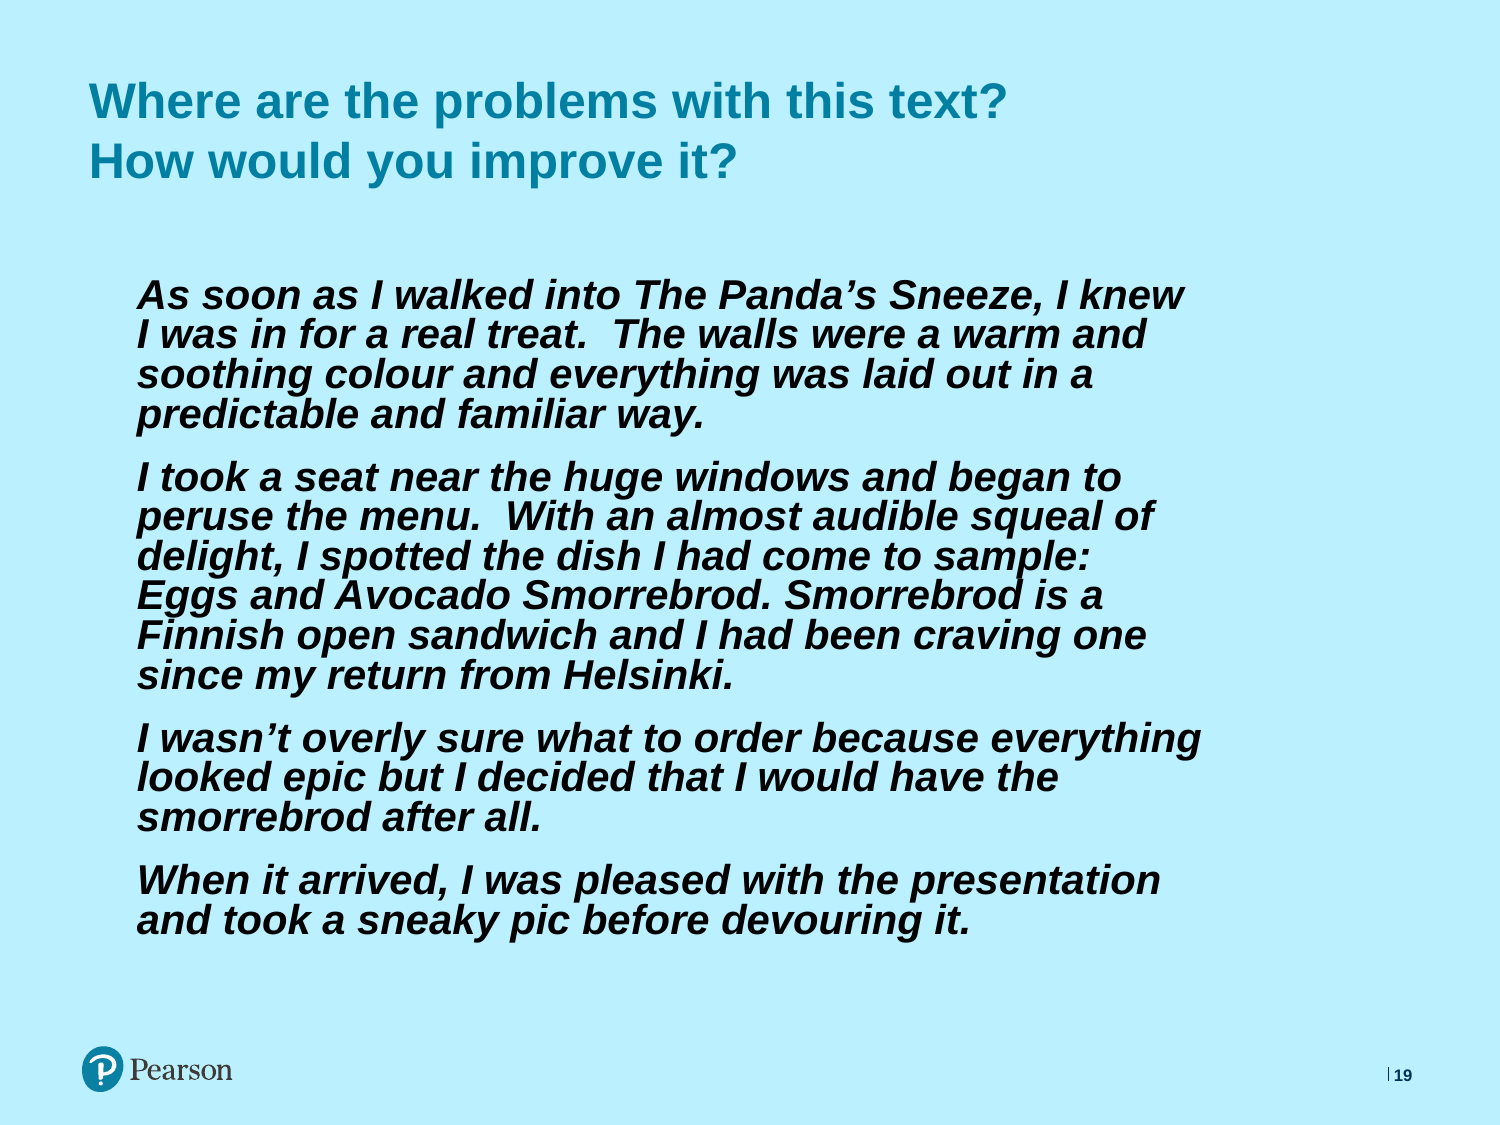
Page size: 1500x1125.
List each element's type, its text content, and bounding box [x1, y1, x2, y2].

slide_number 19 [1393, 1064, 1465, 1086]
list As soon as I walked into The Panda’s Sneeze, I knew I was in for a real treat. The walls were a warm and soothing colour and everything was laid out in a predictable and familiar way. I took a seat near the huge windows and began to peruse the menu. With an almost audible squeal of delight, I spotted the dish I had come to sample: Eggs and Avocado Smorrebrod. Smorrebrod is a Finnish open sandwich and I had been craving one since my return from Helsinki. I wasn’t overly sure what to order because everything looked epic but I decided that I would have the smorrebrod after all. When it arrived, I was pleased with the presentation and took a sneaky pic before devouring it. [136, 278, 1203, 899]
title Where are the problems with this text? How would you improve it? [88, 68, 1337, 267]
